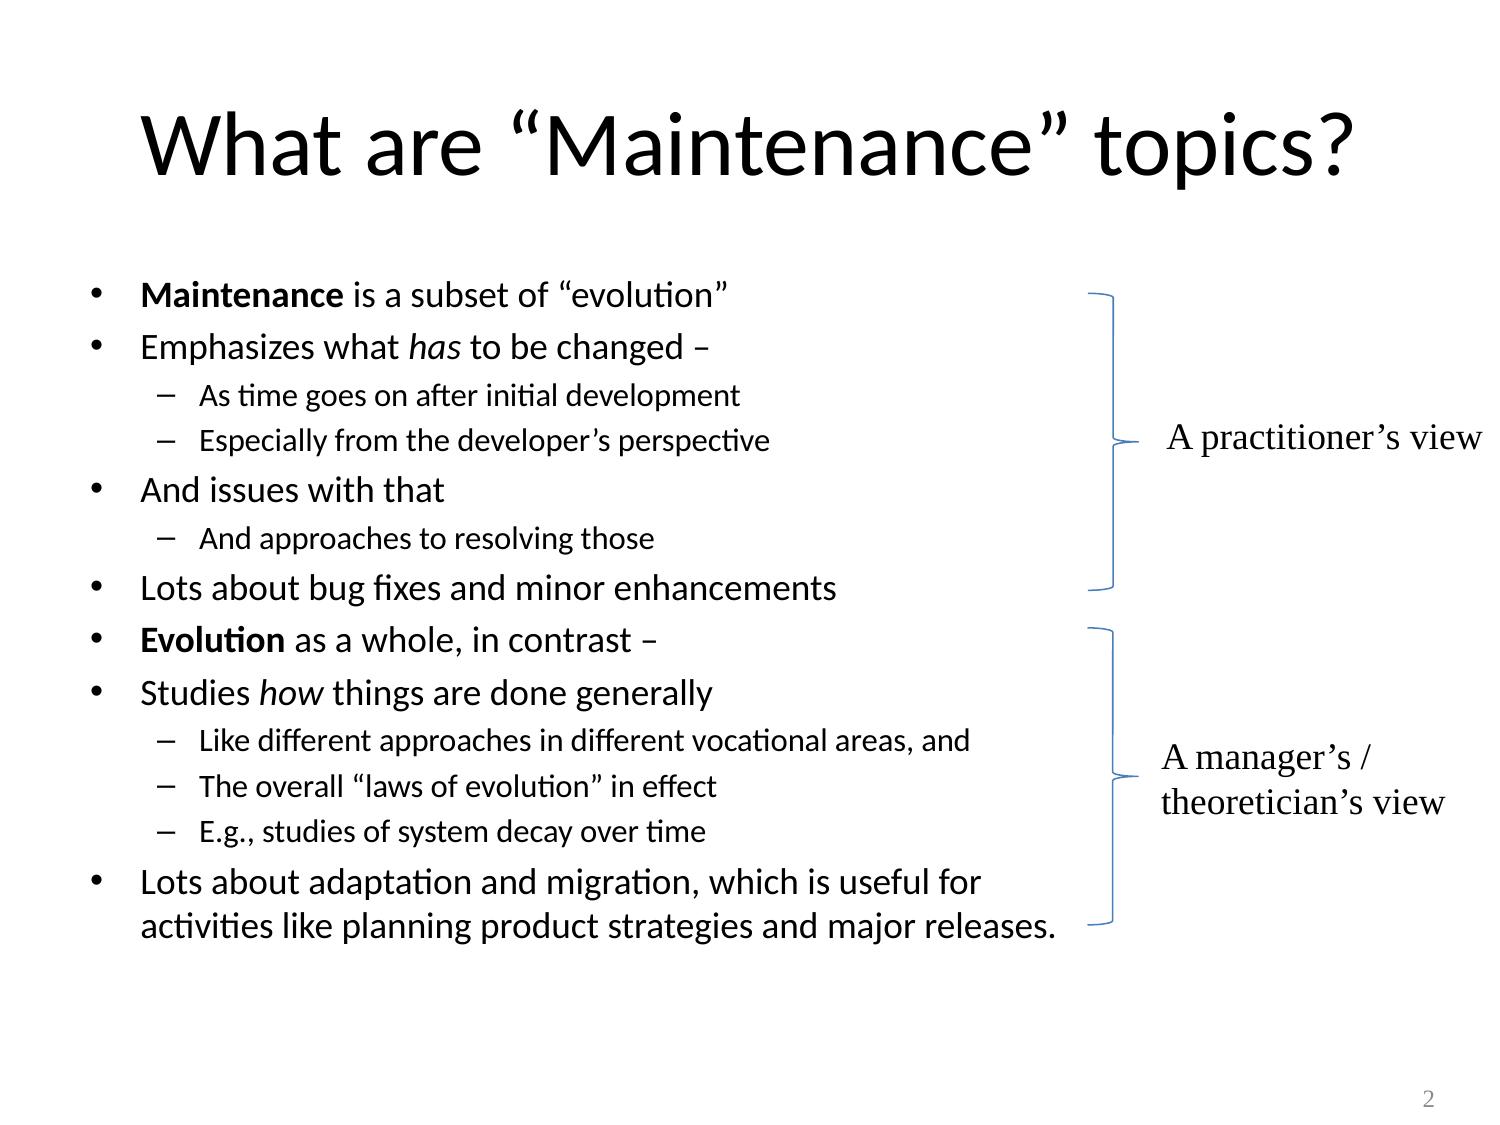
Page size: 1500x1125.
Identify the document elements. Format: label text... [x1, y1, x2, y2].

text_box [1087, 292, 1140, 592]
text_box A practitioner’s view [1151, 404, 1499, 465]
list Maintenance is a subset of “evolution” Emphasizes what has to be changed – As time goes on after initial development Especially from the developer’s perspective And issues with that And approaches to resolving those Lots about bug fixes and minor enhancements Evolution as a whole, in contrast – Studies how things are done generally Like different approaches in different vocational areas, and The overall “laws of evolution” in effect E.g., studies of system decay over time Lots about adaptation and migration, which is useful for activities like planning product strategies and major releases. [75, 262, 1088, 1005]
text_box A manager’s / theoretician’s view [1146, 724, 1462, 830]
title What are “Maintenance” topics? [75, 45, 1425, 233]
text_box [1087, 627, 1139, 926]
